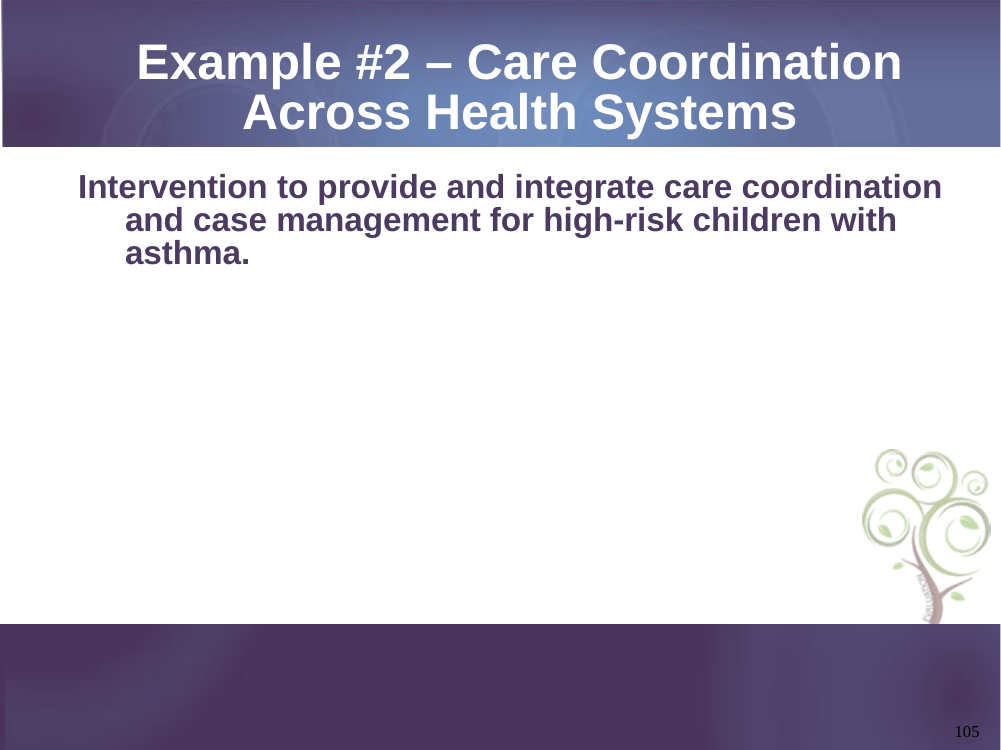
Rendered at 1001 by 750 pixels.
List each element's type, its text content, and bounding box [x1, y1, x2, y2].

picture [0, 0, 1001, 147]
text_box 105 [780, 705, 990, 750]
picture [0, 449, 1001, 750]
list Intervention to provide and integrate care coordination and case management for high-risk children with asthma. [67, 166, 972, 588]
title Example #2 – Care Coordination Across Health Systems [67, 39, 972, 140]
